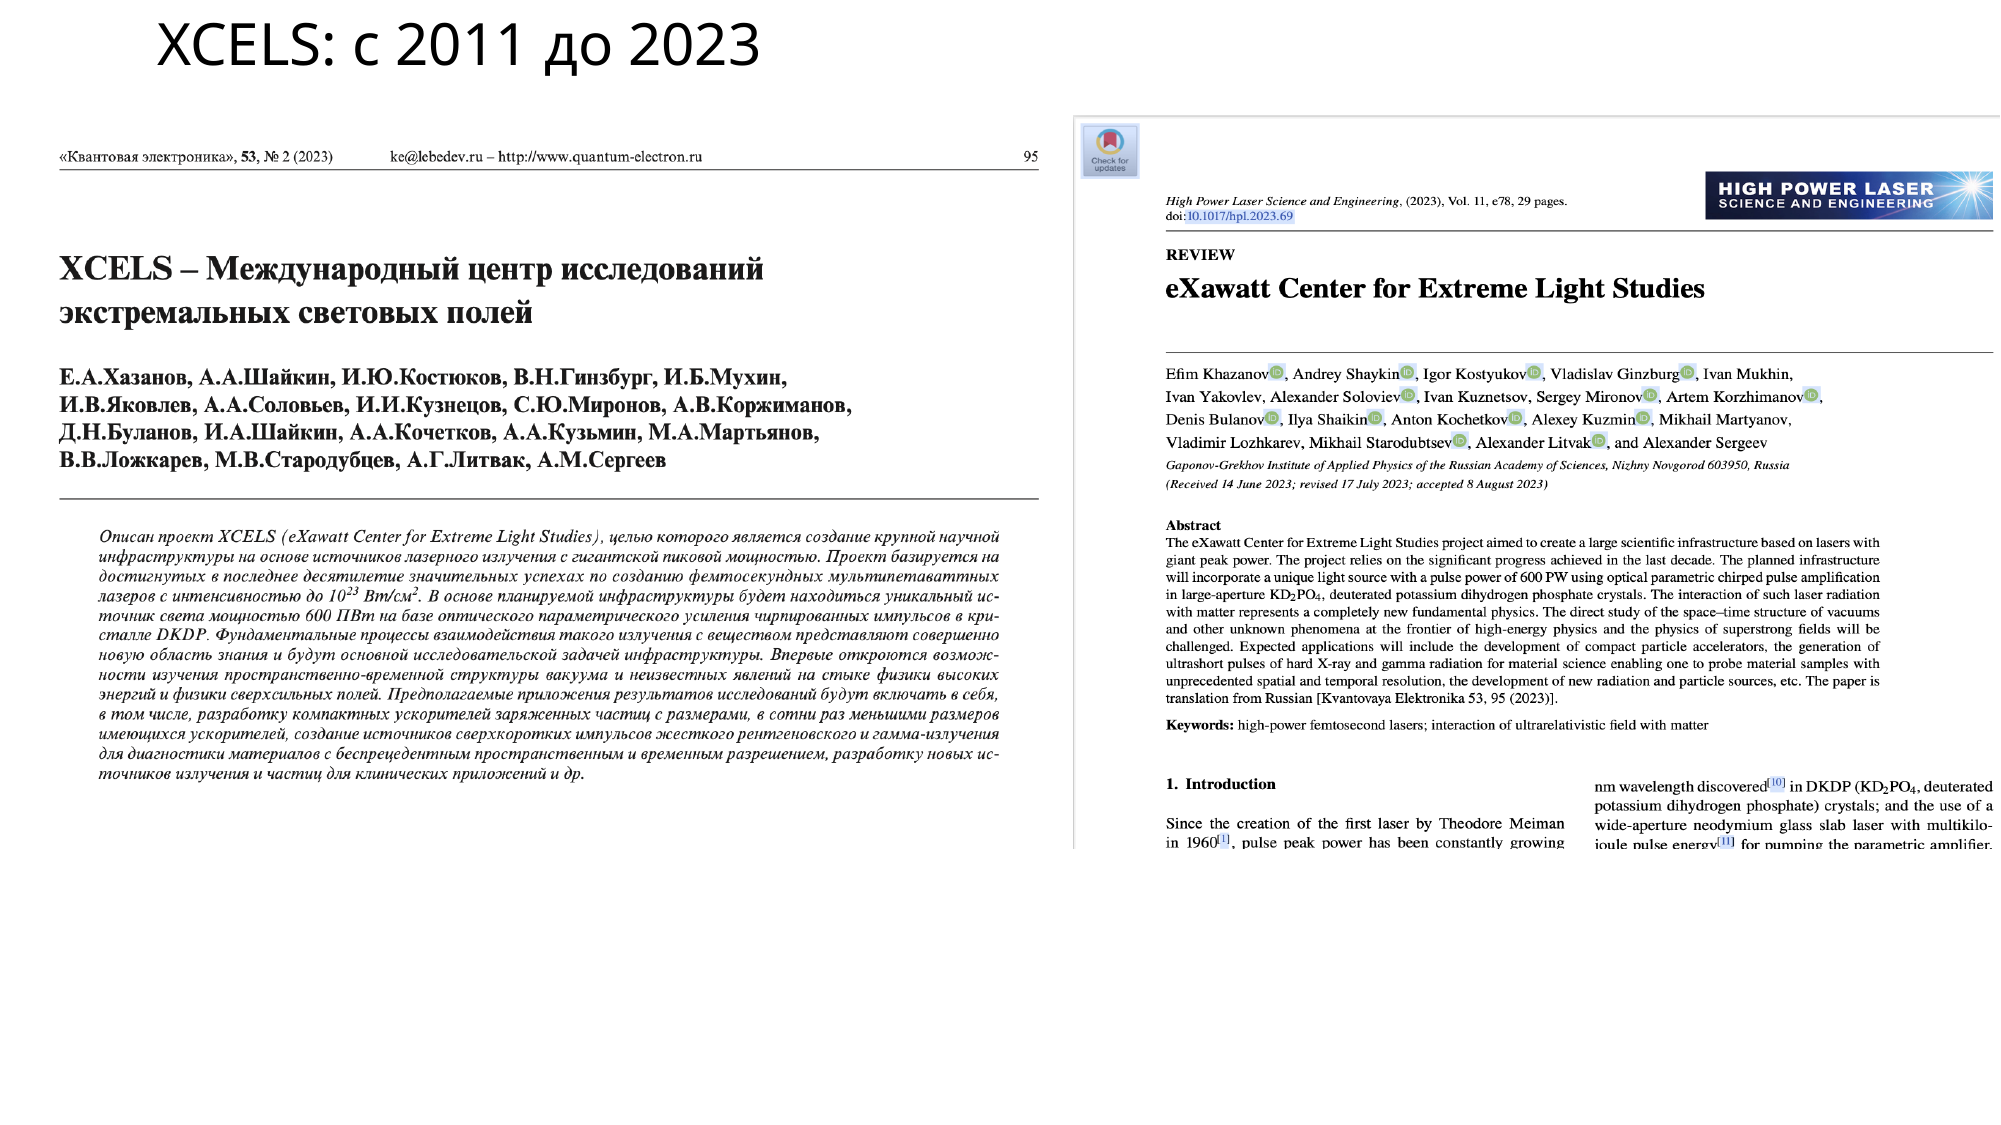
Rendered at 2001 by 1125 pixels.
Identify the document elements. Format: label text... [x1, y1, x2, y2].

picture [1073, 115, 2000, 849]
text_box XCELS: c 2011 до 2023 [142, 0, 1164, 85]
picture [0, 115, 1067, 785]
